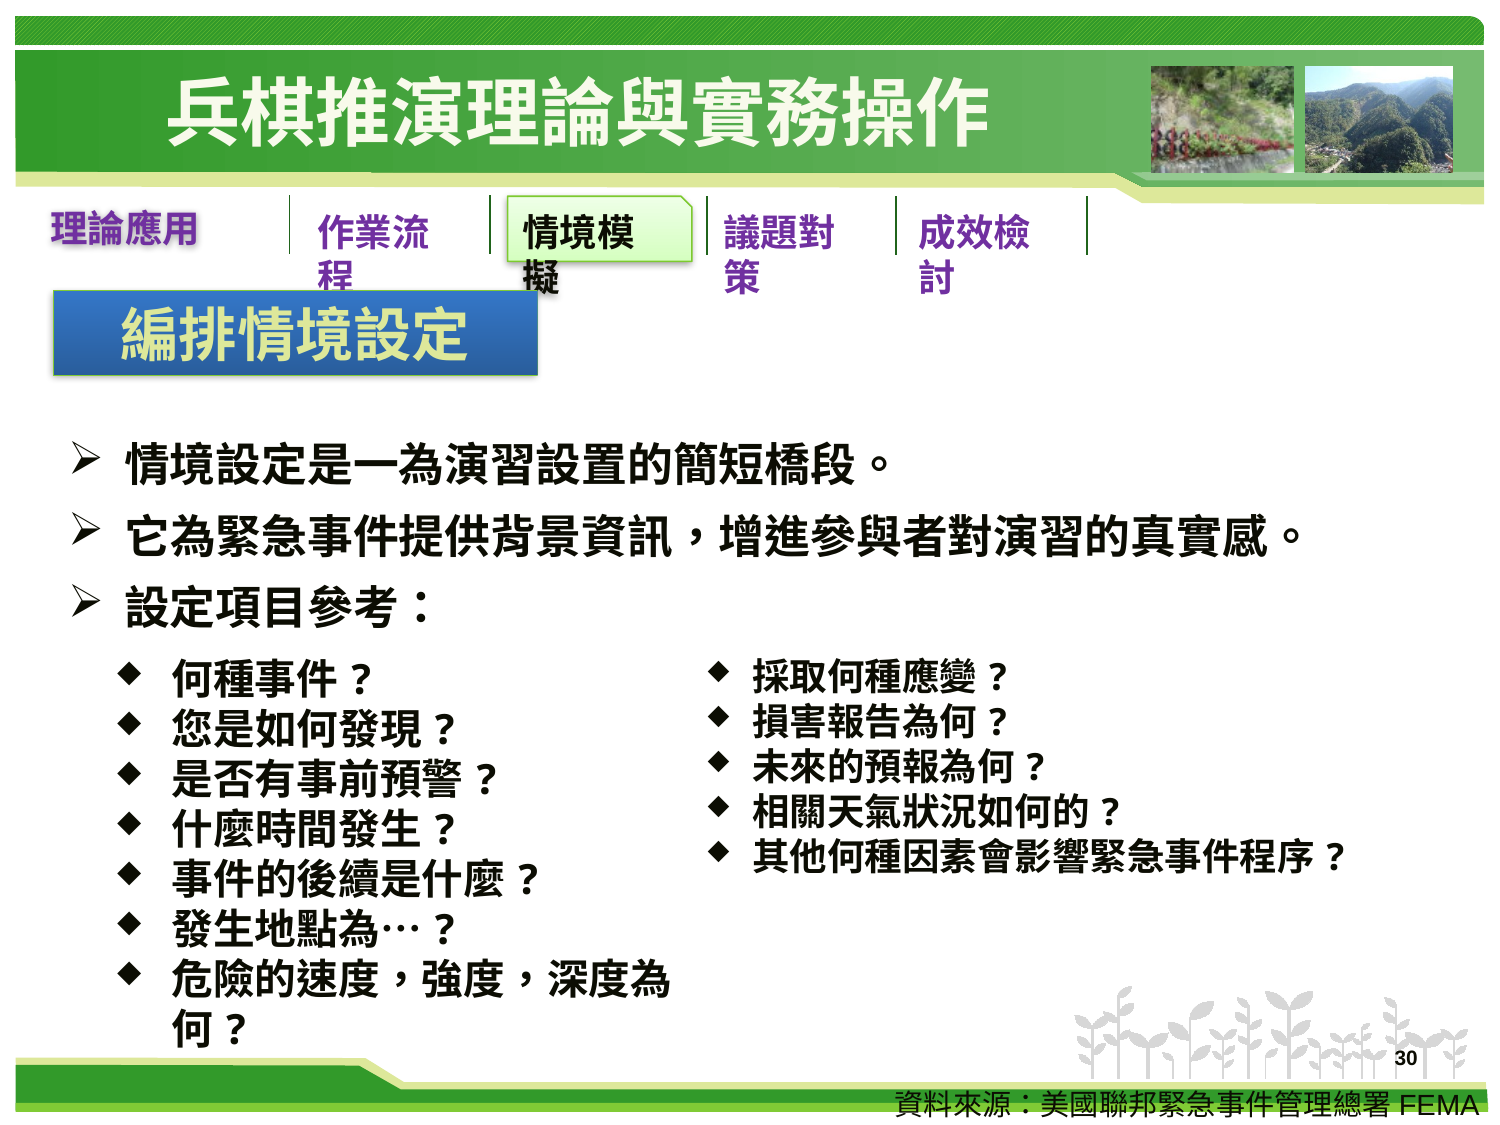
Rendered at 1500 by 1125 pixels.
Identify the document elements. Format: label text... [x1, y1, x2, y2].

picture [1151, 66, 1294, 173]
text_box 何種事件? 您是如何發現? 是否有事前預警? 什麼時間發生? 事件的後續是什麼? 發生地點為…? 危險的速度，強度，深度為何? [100, 645, 750, 1060]
text_box 採取何種應變? 損害報告為何? 未來的預報為何? 相關天氣狀況如何的? 其他何種因素會影響緊急事件程序? [690, 645, 1441, 885]
text_box 理論應用 [34, 191, 365, 258]
picture [1305, 66, 1453, 173]
text_box 情境模擬 [506, 195, 693, 263]
text_box 成效檢討 [904, 196, 1089, 262]
list 情境設定是一為演習設置的簡短橋段。 它為緊急事件提供背景資訊，增進參與者對演習的真實感。 設定項目參考： [52, 420, 1404, 670]
title 兵棋推演理論與實務操作 [17, 38, 1138, 182]
text_box 編排情境設定 [53, 290, 538, 376]
text_box 作業流程 [302, 196, 487, 262]
slide_number 30 [1167, 1036, 1433, 1078]
text_box 議題對策 [708, 196, 893, 262]
text_box 資料來源：美國聯邦緊急事件管理總署FEMA [879, 1078, 1500, 1125]
